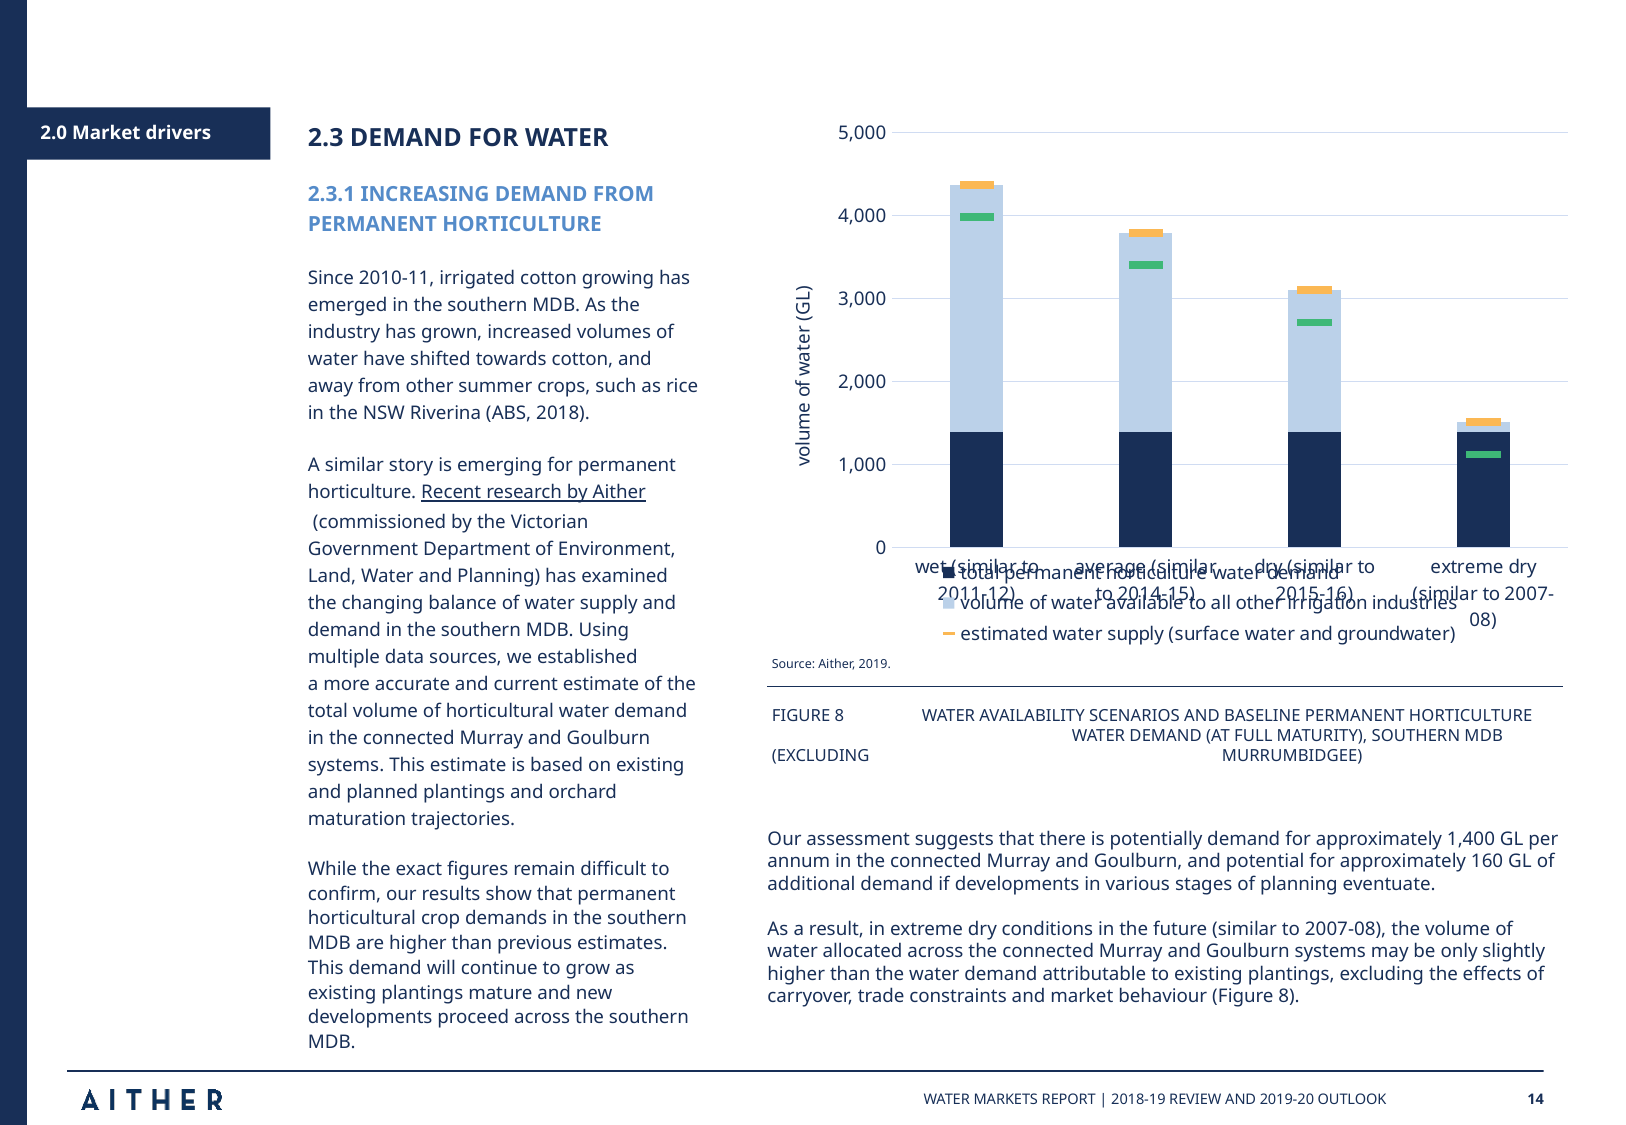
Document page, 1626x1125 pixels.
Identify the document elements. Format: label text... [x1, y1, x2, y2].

picture [81, 1089, 222, 1110]
chart [756, 107, 1585, 695]
list 2.0 Market drivers [25, 107, 271, 160]
text_box Our assessment suggests that there is potentially demand for approximately 1,400 GL per annum in the connected Murray and Goulburn, and potential for approximately 160 GL of additional demand if developments in various stages of planning eventuate. As a result, in extreme dry conditions in the future (similar to 2007-08), the volume of water allocated across the connected Murray and Goulburn systems may be only slightly higher than the water demand attributable to existing plantings, excluding the effects of carryover, trade constraints and market behaviour (Figure 8). [767, 818, 1564, 1016]
text_box FIGURE 8 WATER AVAILABILITY SCENARIOS AND BASELINE PERMANENT HORTICULTURE WATER DEMAND (AT FULL MATURITY), SOUTHERN MDB (EXCLUDING MURRUMBIDGEE) [757, 697, 1553, 772]
list 2.3 DEMAND FOR WATER 2.3.1 INCREASING DEMAND FROM PERMANENT HORTICULTURE Since 2010-11, irrigated cotton growing has emerged in the southern MDB. As the industry has grown, increased volumes of water have shifted towards cotton, and away from other summer crops, such as rice in the NSW Riverina (ABS, 2018). A similar story is emerging for permanent horticulture. Recent research by Aither (commissioned by the Victorian Government Department of Environment, Land, Water and Planning) has examined the changing balance of water supply and demand in the southern MDB. Using multiple data sources, we established a more accurate and current estimate of the total volume of horticultural water demand in the connected Murray and Goulburn systems. This estimate is based on existing and planned plantings and orchard maturation trajectories. While the exact figures remain difficult to confirm, our results show that permanent horticultural crop demands in the southern MDB are higher than previous estimates. This demand will continue to grow as existing plantings mature and new developments proceed across the southern MDB. [293, 107, 714, 1059]
